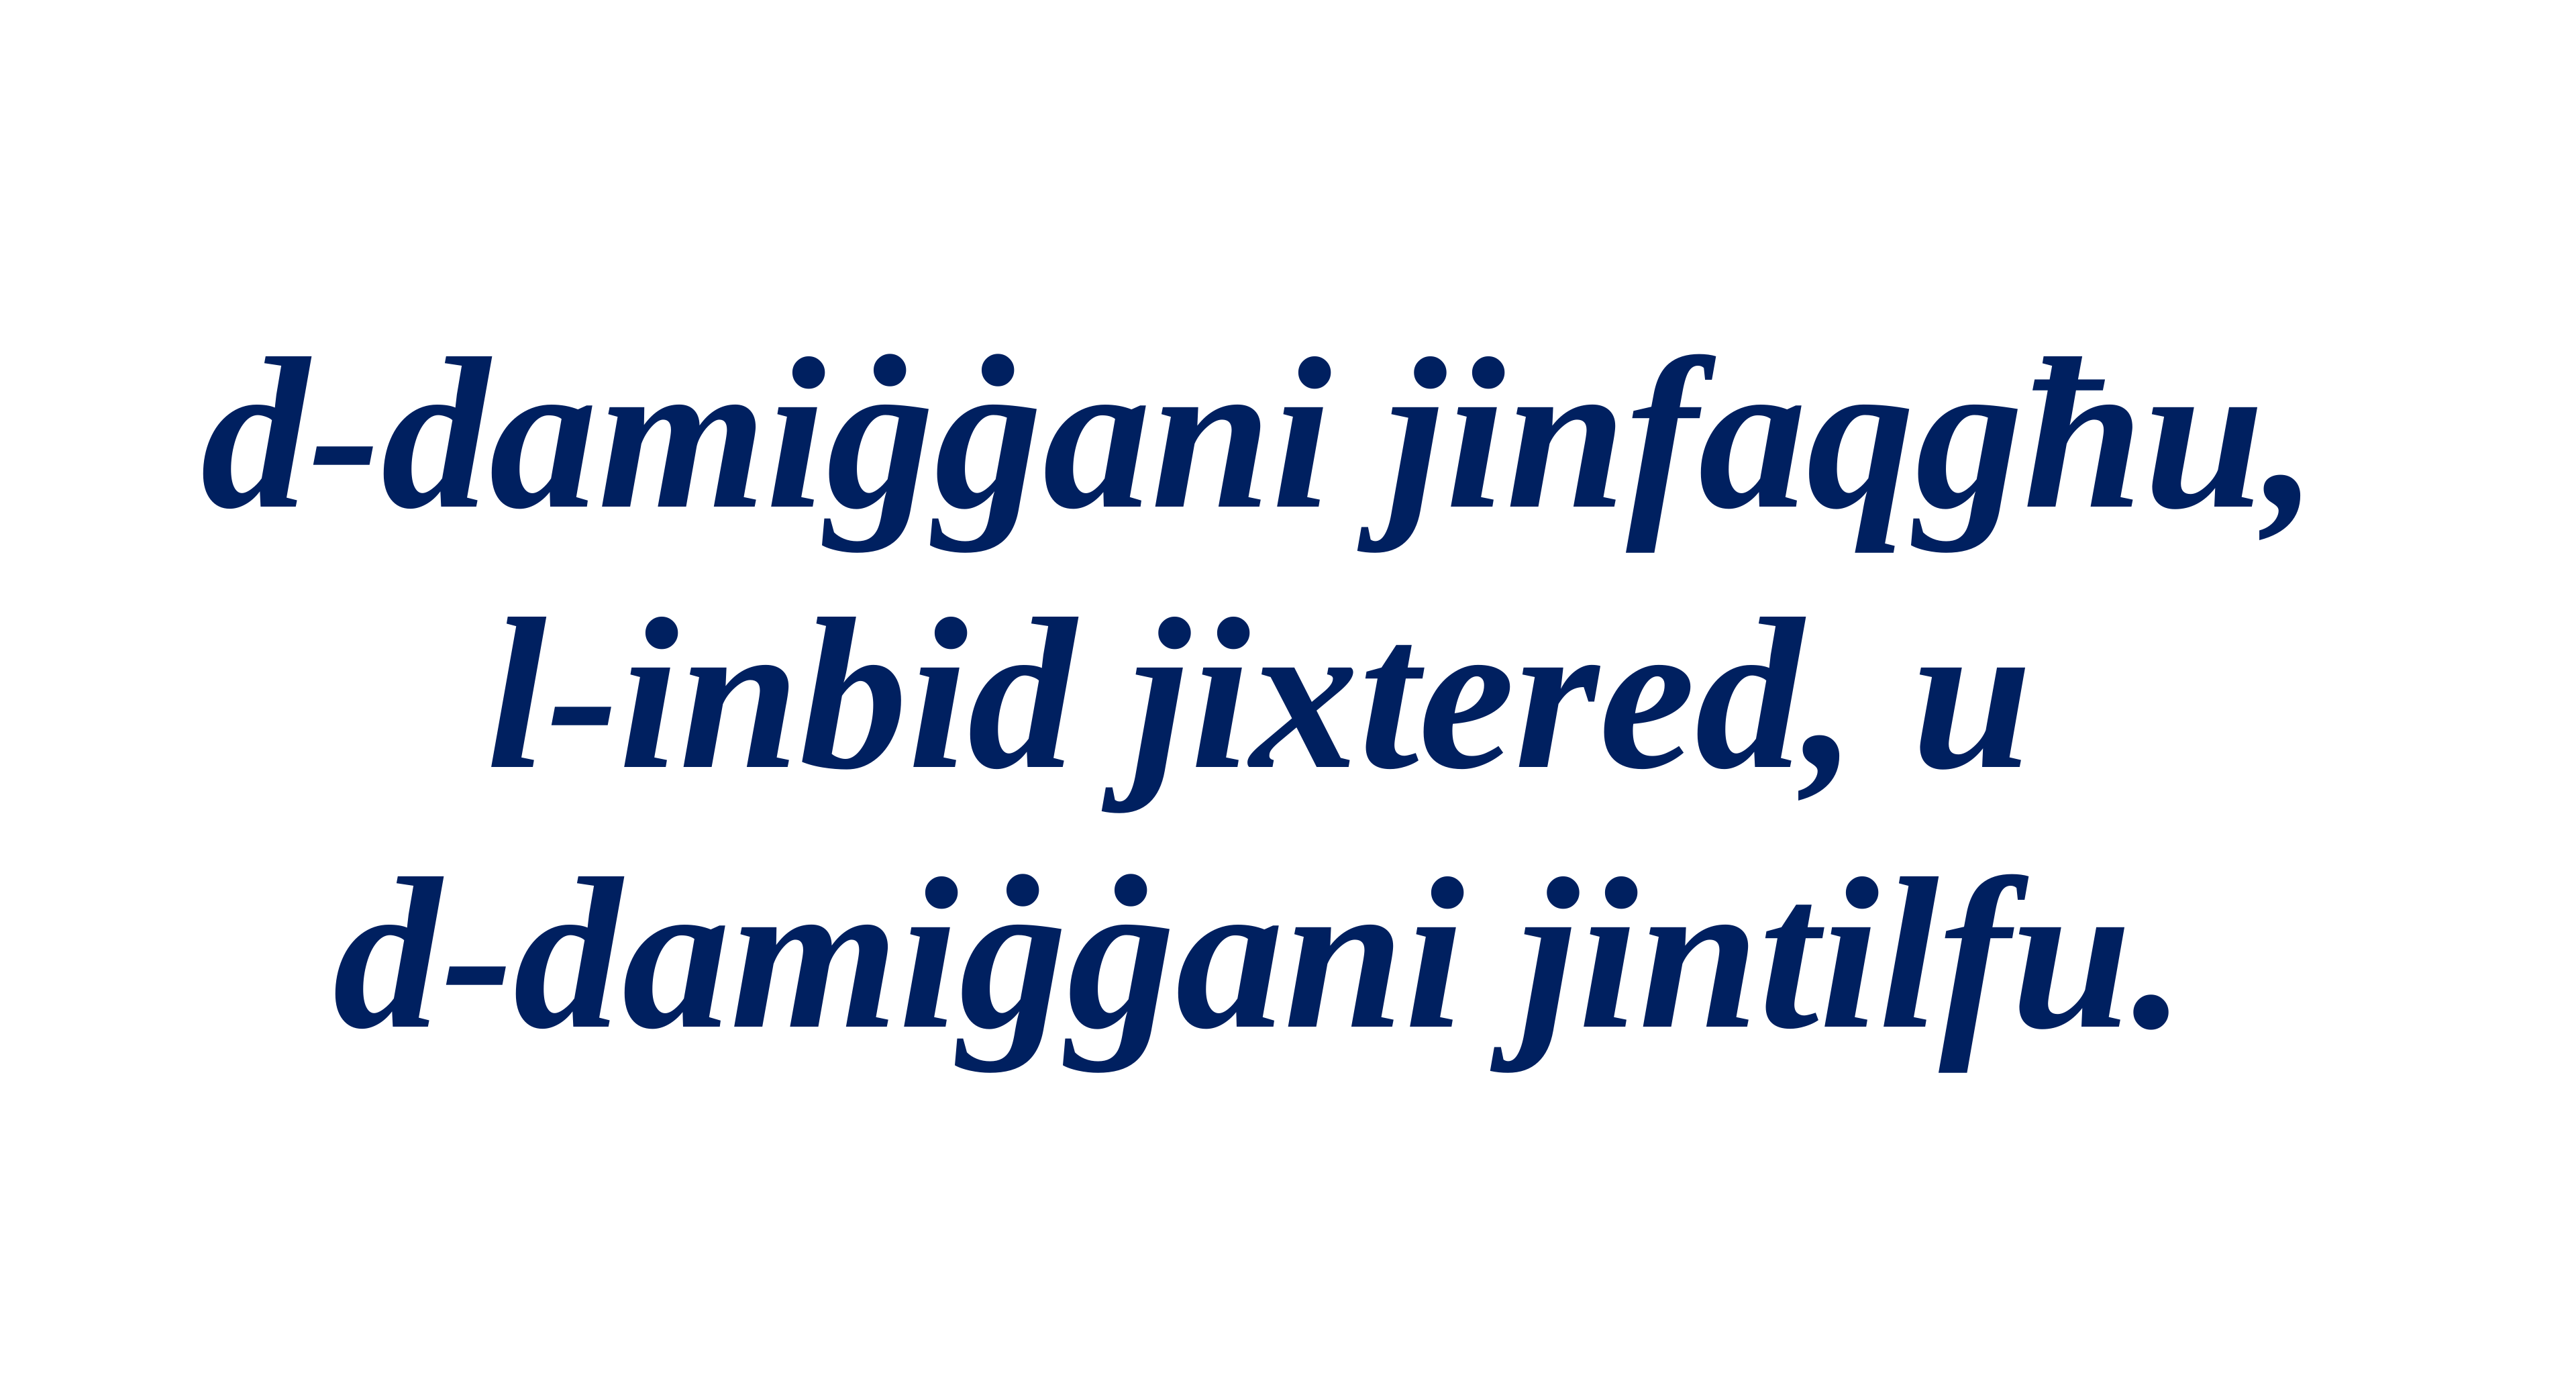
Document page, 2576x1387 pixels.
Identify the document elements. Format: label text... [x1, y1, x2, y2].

list d-damiġġani jinfaqgħu, l-inbid jixtered, u d-damiġġani jintilfu. [55, 285, 2521, 1102]
